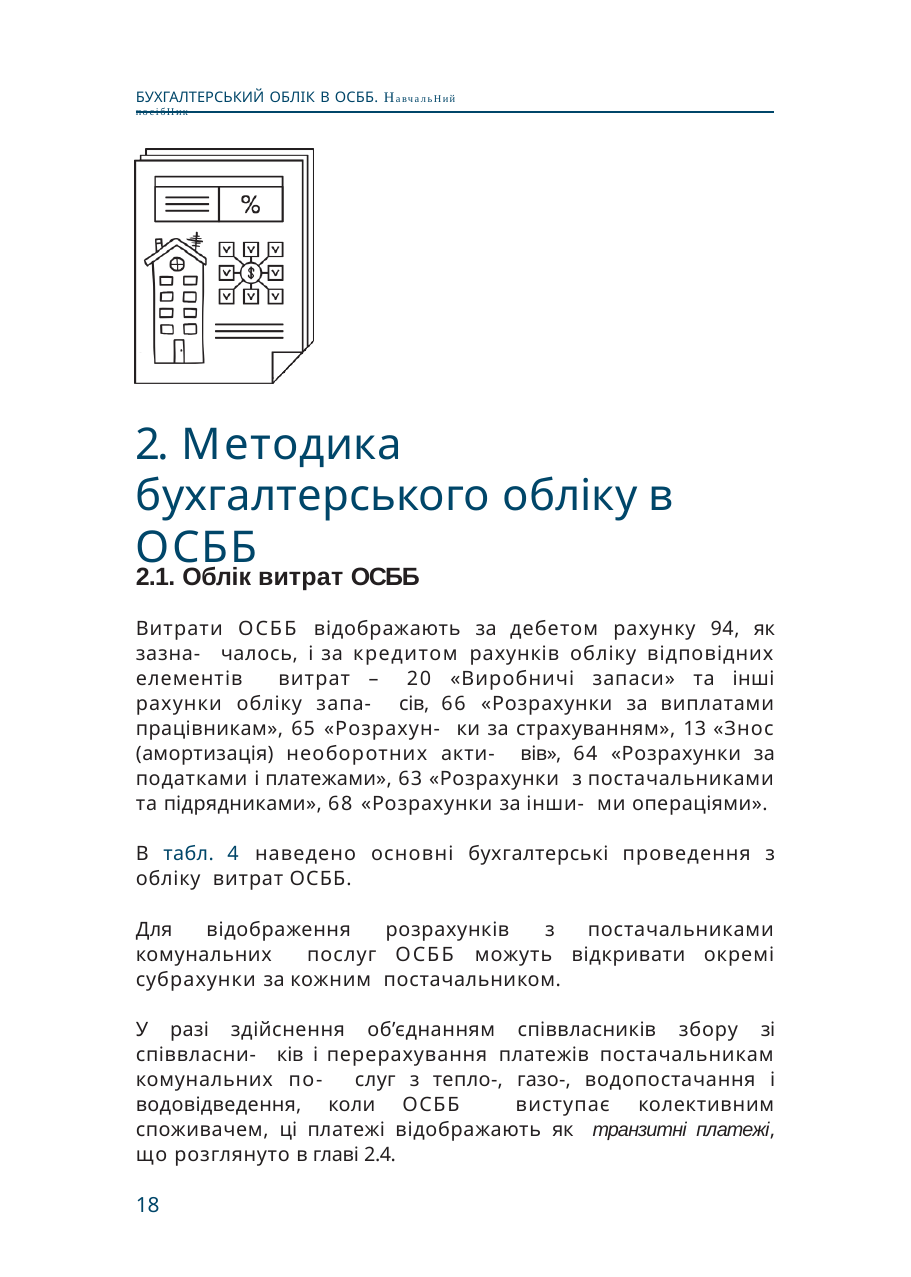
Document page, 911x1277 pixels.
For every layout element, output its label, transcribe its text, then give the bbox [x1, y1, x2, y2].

picture [134, 148, 315, 385]
text_box БУХГАЛТЕРСЬКИЙ ОБЛІК В ОСББ. НавчальНий посібНик [133, 85, 508, 118]
title 2. Методика бухгалтерського обліку в ОСББ [133, 414, 776, 631]
text_box 2.1. Облік витрат ОСББ Витрати ОСББ відображають за дебетом рахунку 94, як зазна- чалось, і за кредитом рахунків обліку відповідних елементів витрат – 20 «Виробничі запаси» та інші рахунки обліку запа- сів, 66 «Розрахунки за виплатами працівникам», 65 «Розрахун- ки за страхуванням», 13 «Знос (амортизація) необоротних акти- вів», 64 «Розрахунки за податками і платежами», 63 «Розрахунки з постачальниками та підрядниками», 68 «Розрахунки за інши- ми операціями». В табл. 4 наведено основні бухгалтерські проведення з обліку витрат ОСББ. Для відображення розрахунків з постачальниками комунальних послуг ОСББ можуть відкривати окремі субрахунки за кожним постачальником. У разі здійснення об’єднанням співвласників збору зі співвласни- ків і перерахування платежів постачальникам комунальних по- слуг з тепло-, газо-, водопостачання і водовідведення, коли ОСББ виступає колективним споживачем, ці платежі відображають як транзитні платежі, що розглянуто в главі 2.4. 18 [133, 631, 776, 1217]
